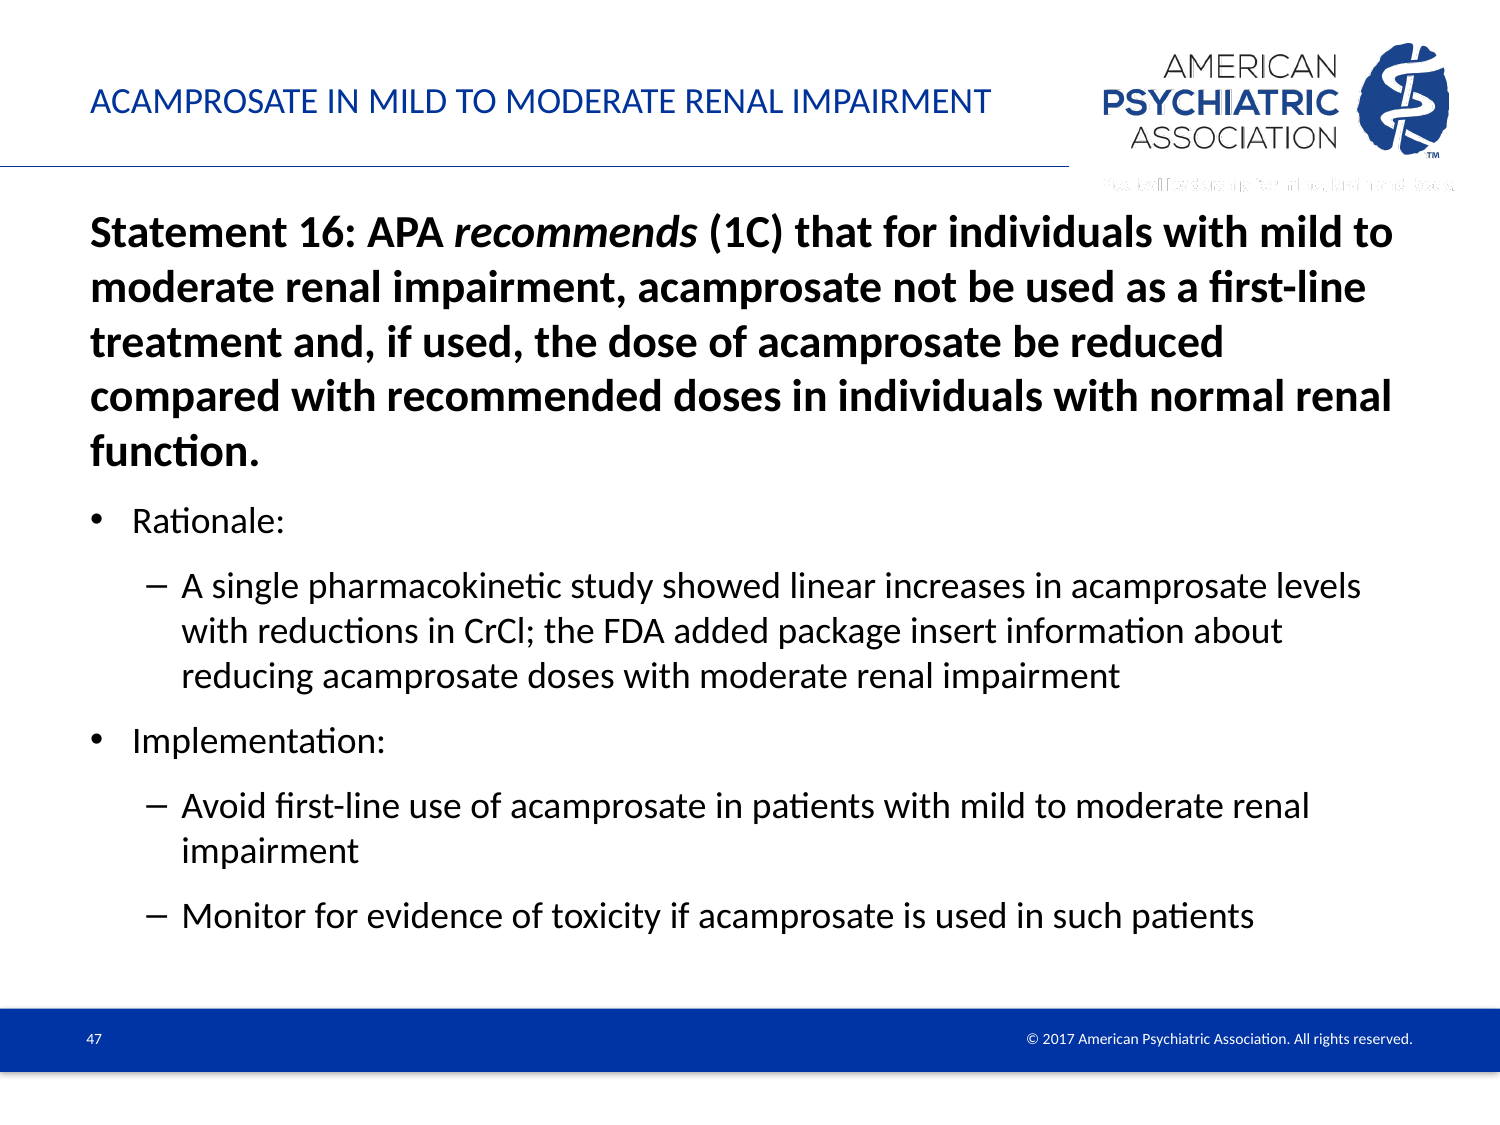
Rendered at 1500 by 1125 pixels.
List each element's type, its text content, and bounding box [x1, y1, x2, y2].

list Statement 16: APA recommends (1C) that for individuals with mild to moderate renal impairment, acamprosate not be used as a first-line treatment and, if used, the dose of acamprosate be reduced compared with recommended doses in individuals with normal renal function. Rationale: A single pharmacokinetic study showed linear increases in acamprosate levels with reductions in CrCl; the FDA added package insert information about reducing acamprosate doses with moderate renal impairment Implementation: Avoid first-line use of acamprosate in patients with mild to moderate renal impairment Monitor for evidence of toxicity if acamprosate is used in such patients [75, 193, 1435, 960]
title Acamprosate in mild to moderate renal impairment [75, 50, 1070, 147]
